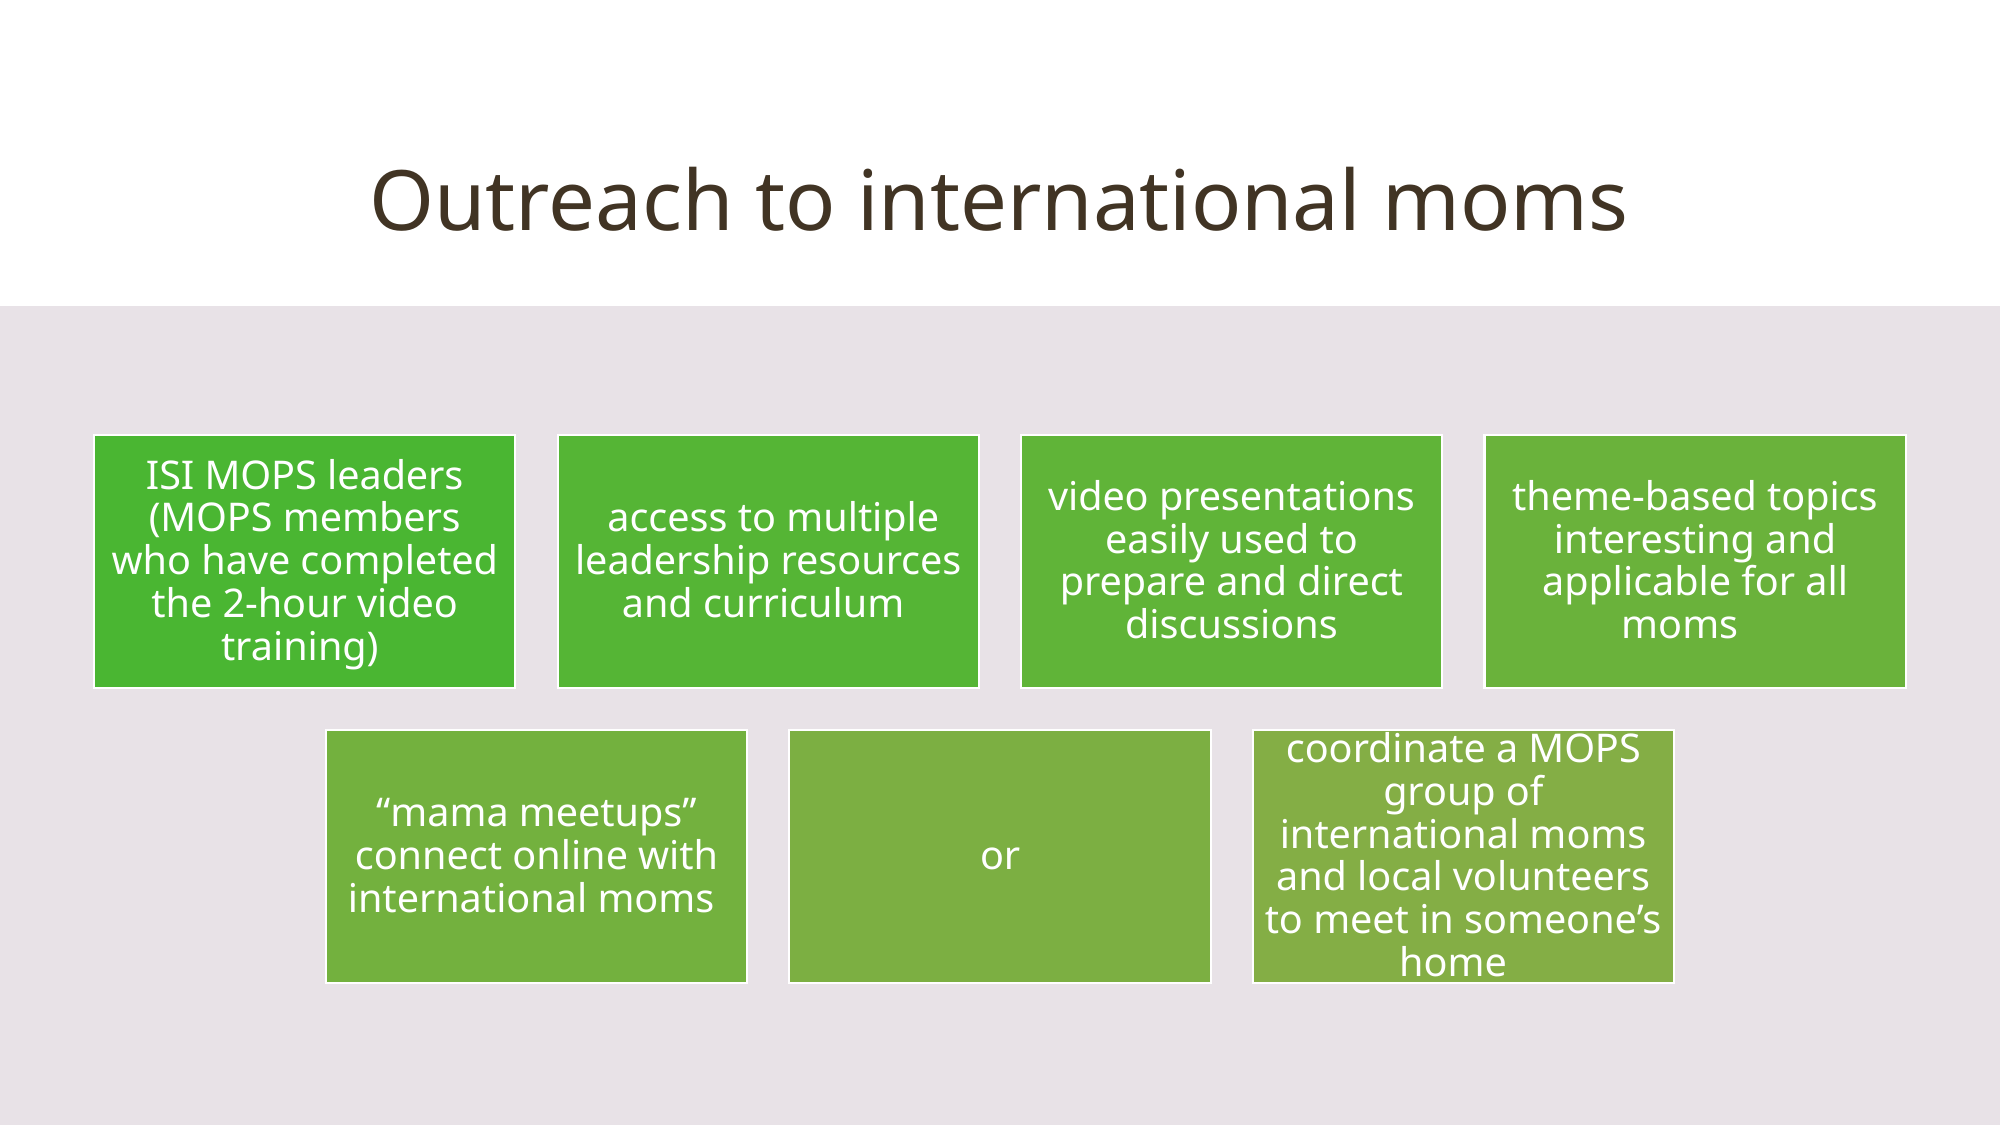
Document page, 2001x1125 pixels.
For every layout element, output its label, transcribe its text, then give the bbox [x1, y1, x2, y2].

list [93, 389, 1907, 1030]
title Outreach to international moms [233, 115, 1766, 279]
text_box [0, 0, 2000, 305]
text_box [0, 305, 2000, 1125]
